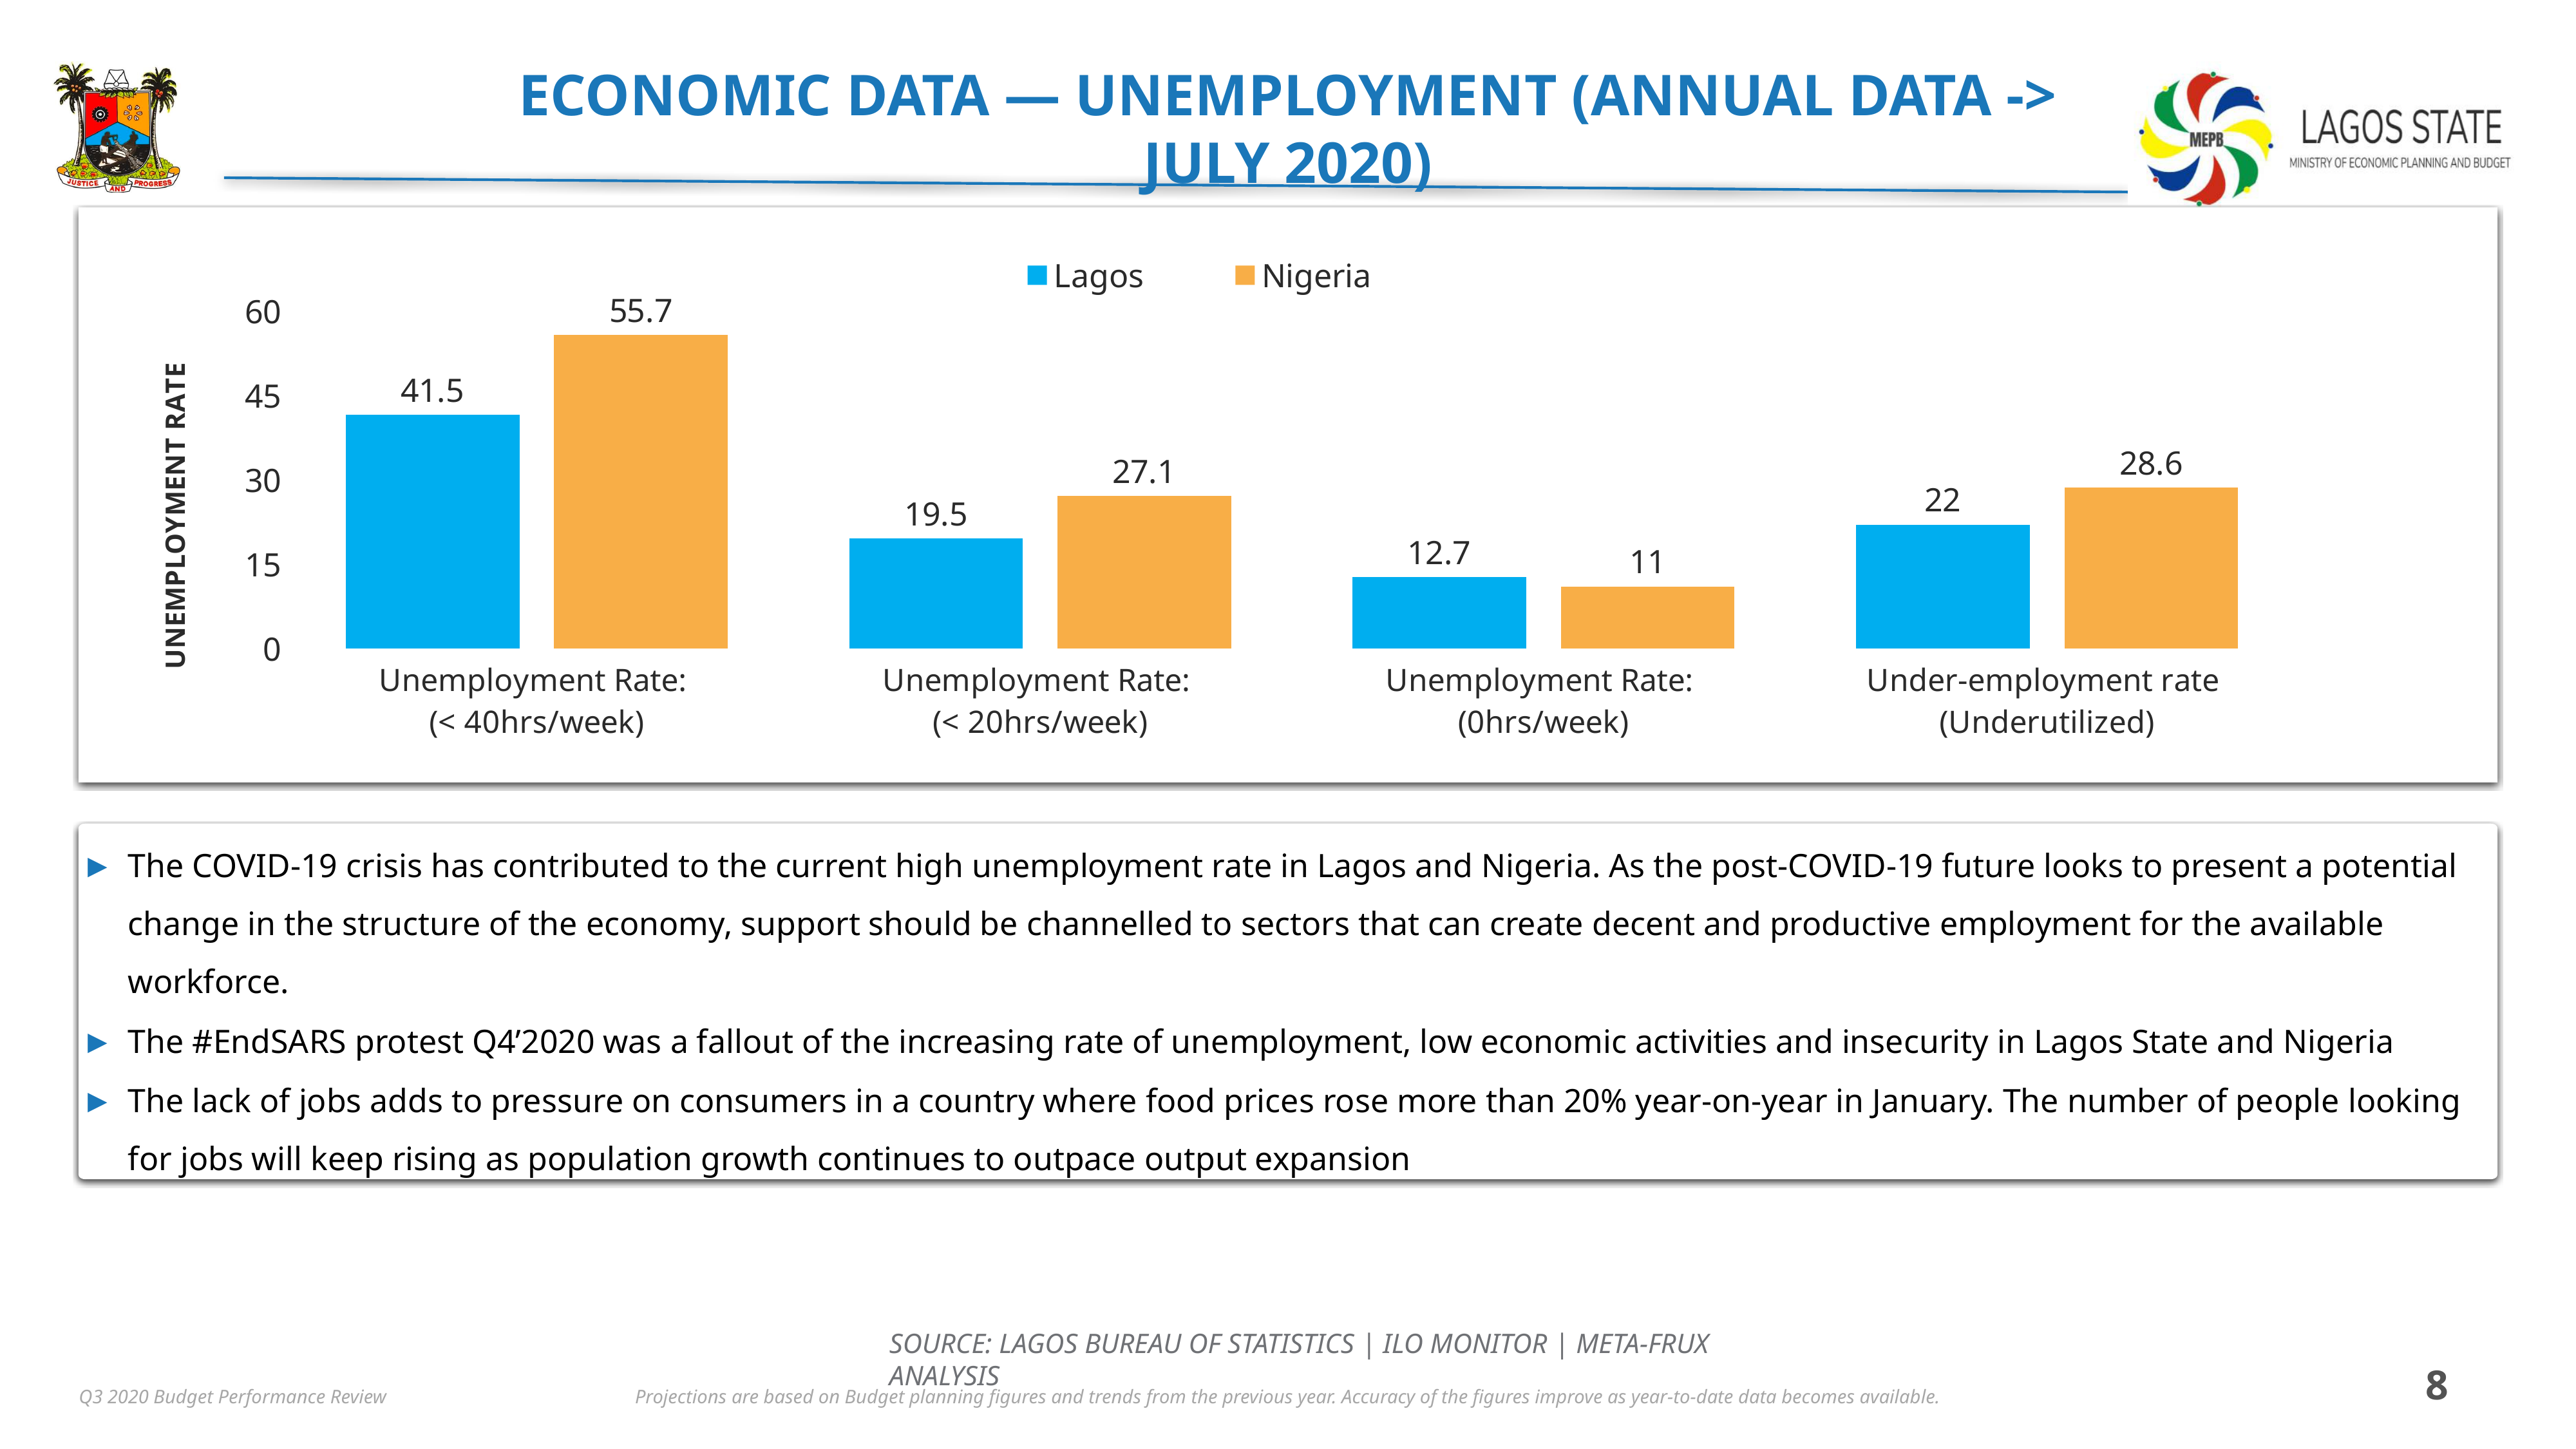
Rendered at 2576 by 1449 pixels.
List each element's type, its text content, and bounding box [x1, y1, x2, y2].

text_box The COVID-19 crisis has contributed to the current high unemployment rate in Lagos and Nigeria. As the post-COVID-19 future looks to present a potential change in the structure of the economy, support should be channelled to sectors that can create decent and productive employment for the available workforce. The #EndSARS protest Q4’2020 was a fallout of the increasing rate of unemployment, low economic activities and insecurity in Lagos State and Nigeria The lack of jobs adds to pressure on consumers in a country where food prices rose more than 20% year-on-year in January. The number of people looking for jobs will keep rising as population growth continues to outpace output expansion [78, 823, 2498, 1180]
text_box Source: Lagos Bureau of Statistics | ILO Monitor | Meta-Frux Analysis [884, 1321, 1763, 1396]
chart [113, 250, 2316, 743]
picture [50, 61, 181, 193]
text_box [78, 207, 2498, 782]
text_box Economic Data — Unemployment (Annual Data -> July 2020) [477, 55, 2099, 198]
picture [2128, 61, 2526, 216]
